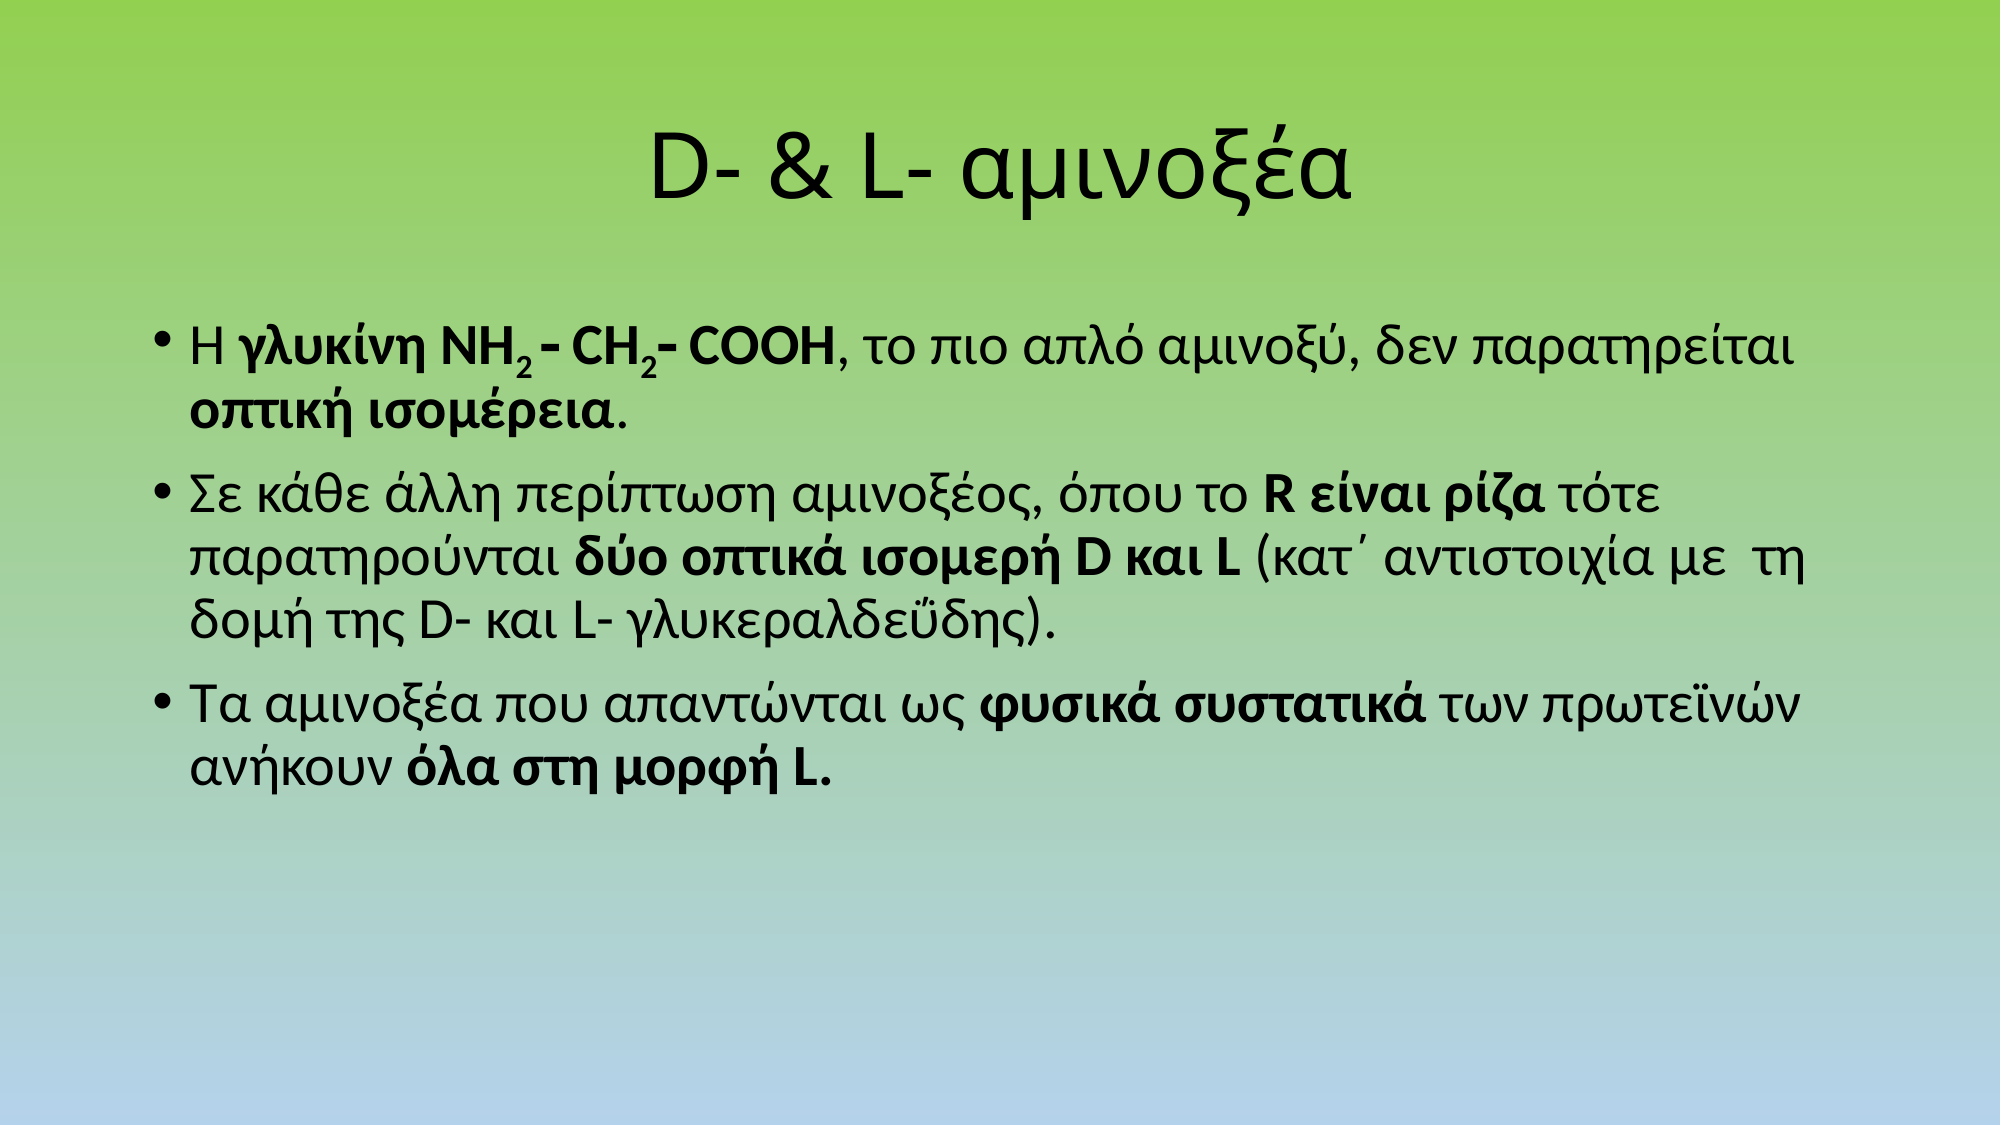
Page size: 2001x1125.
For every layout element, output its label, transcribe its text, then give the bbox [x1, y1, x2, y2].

title D- & L- αμινοξέα [137, 59, 1863, 278]
list Η γλυκίνη ΝΗ2  CΗ2 CΟΟΗ, το πιο απλό αμινοξύ, δεν παρατηρείται οπτική ισομέρεια. Σε κάθε άλλη περίπτωση αμινοξέος, όπου το R είναι ρίζα τότε παρατηρούνται δύο οπτικά ισομερή D και L (κατ΄ αντιστοιχία με τη δομή της D- και L- γλυκεραλδεΰδης). Τα αμινοξέα που απαντώνται ως φυσικά συστατικά των πρωτεϊνών ανήκουν όλα στη μορφή L. [137, 299, 1863, 1014]
